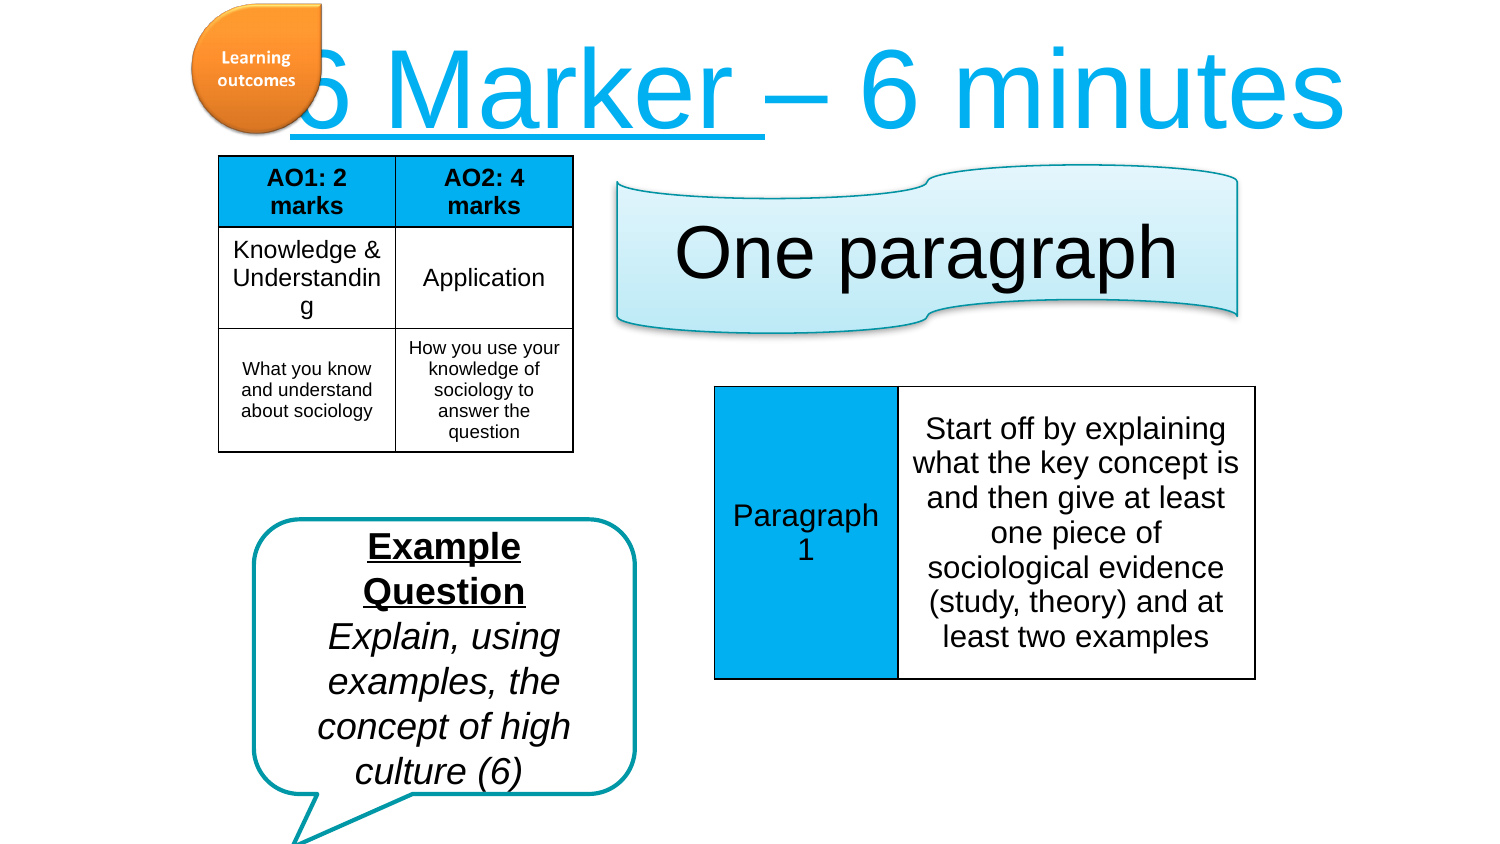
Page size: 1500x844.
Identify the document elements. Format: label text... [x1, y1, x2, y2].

table_cell Application [396, 228, 572, 328]
text_box Example Question Explain, using examples, the concept of high culture (6) [251, 517, 637, 844]
text_box One paragraph [616, 164, 1239, 334]
text_box 6 Marker – 6 minutes [255, 8, 1381, 159]
table_header Start off by explaining what the key concept is and then give at least one piece of sociological evidence (study, theory) and at least two examples [899, 387, 1254, 678]
table_cell Knowledge & Understanding [219, 228, 395, 328]
table_header Paragraph 1 [715, 387, 897, 678]
table_cell What you know and understand about sociology [219, 329, 395, 451]
table_header AO1: 2 marks [219, 157, 395, 226]
picture [187, 0, 325, 139]
table_header AO2: 4 marks [396, 157, 572, 226]
table_cell How you use your knowledge of sociology to answer the question [396, 329, 572, 451]
